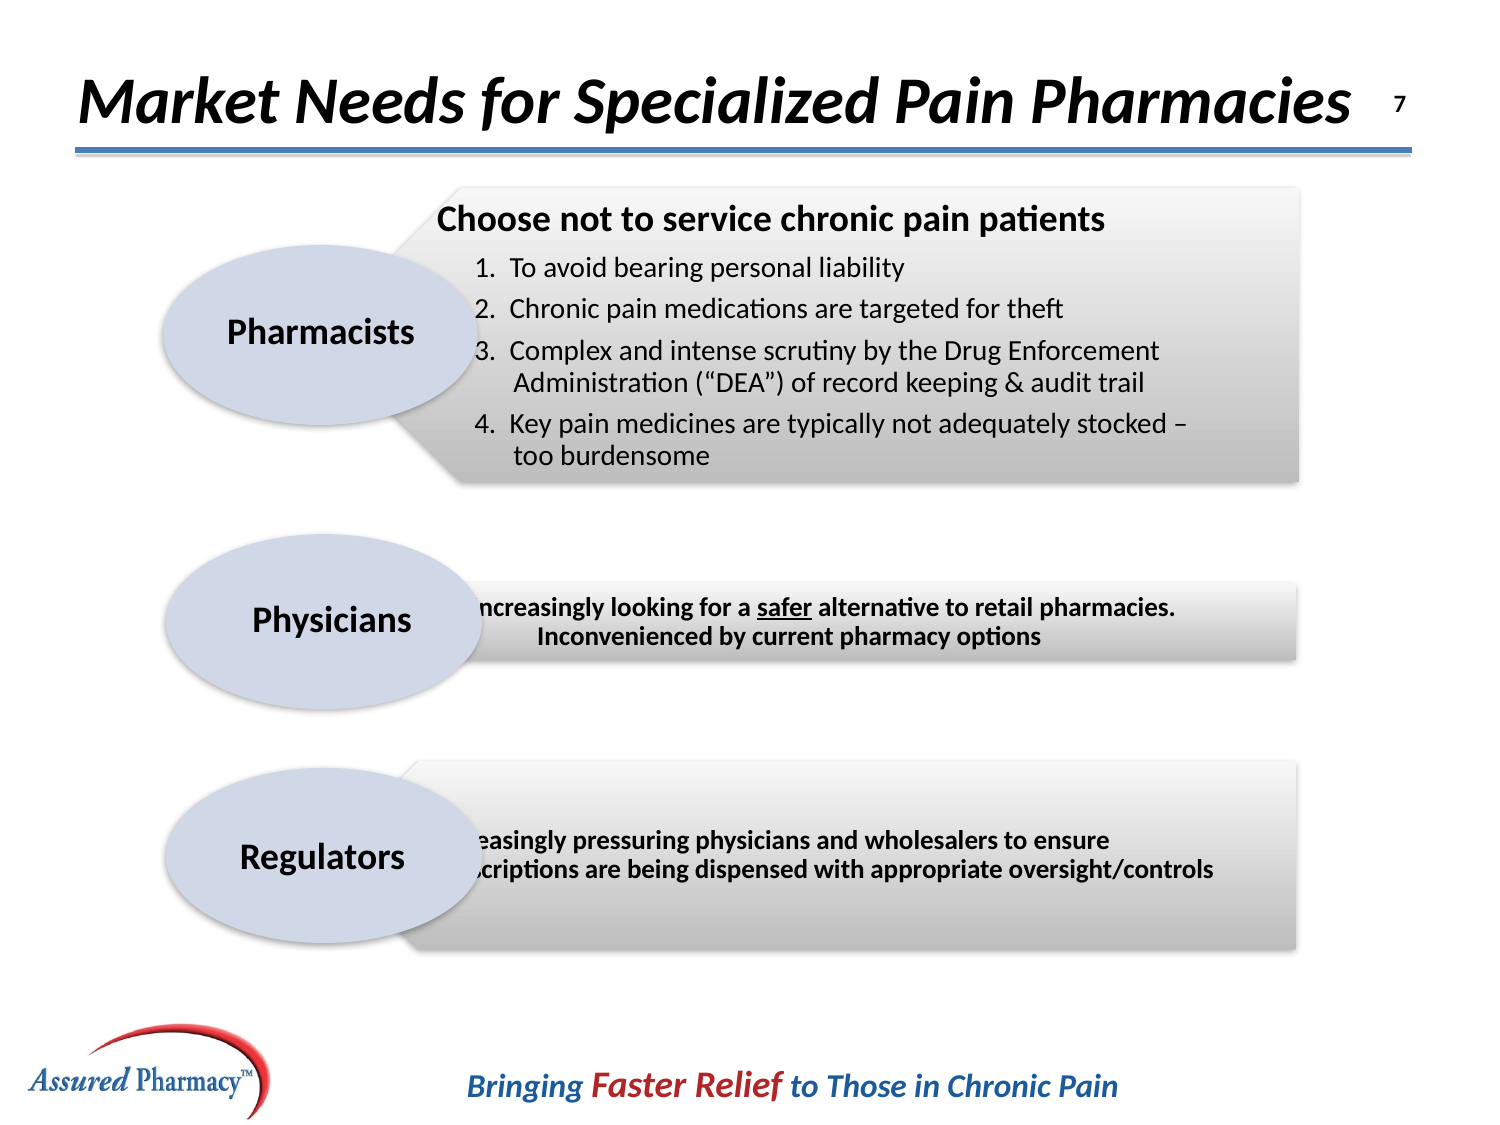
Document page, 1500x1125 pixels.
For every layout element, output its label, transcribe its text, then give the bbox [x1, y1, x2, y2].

picture [24, 1017, 275, 1125]
text_box Market Needs for Specialized Pain Pharmacies [62, 49, 1400, 145]
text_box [0, 187, 1463, 951]
